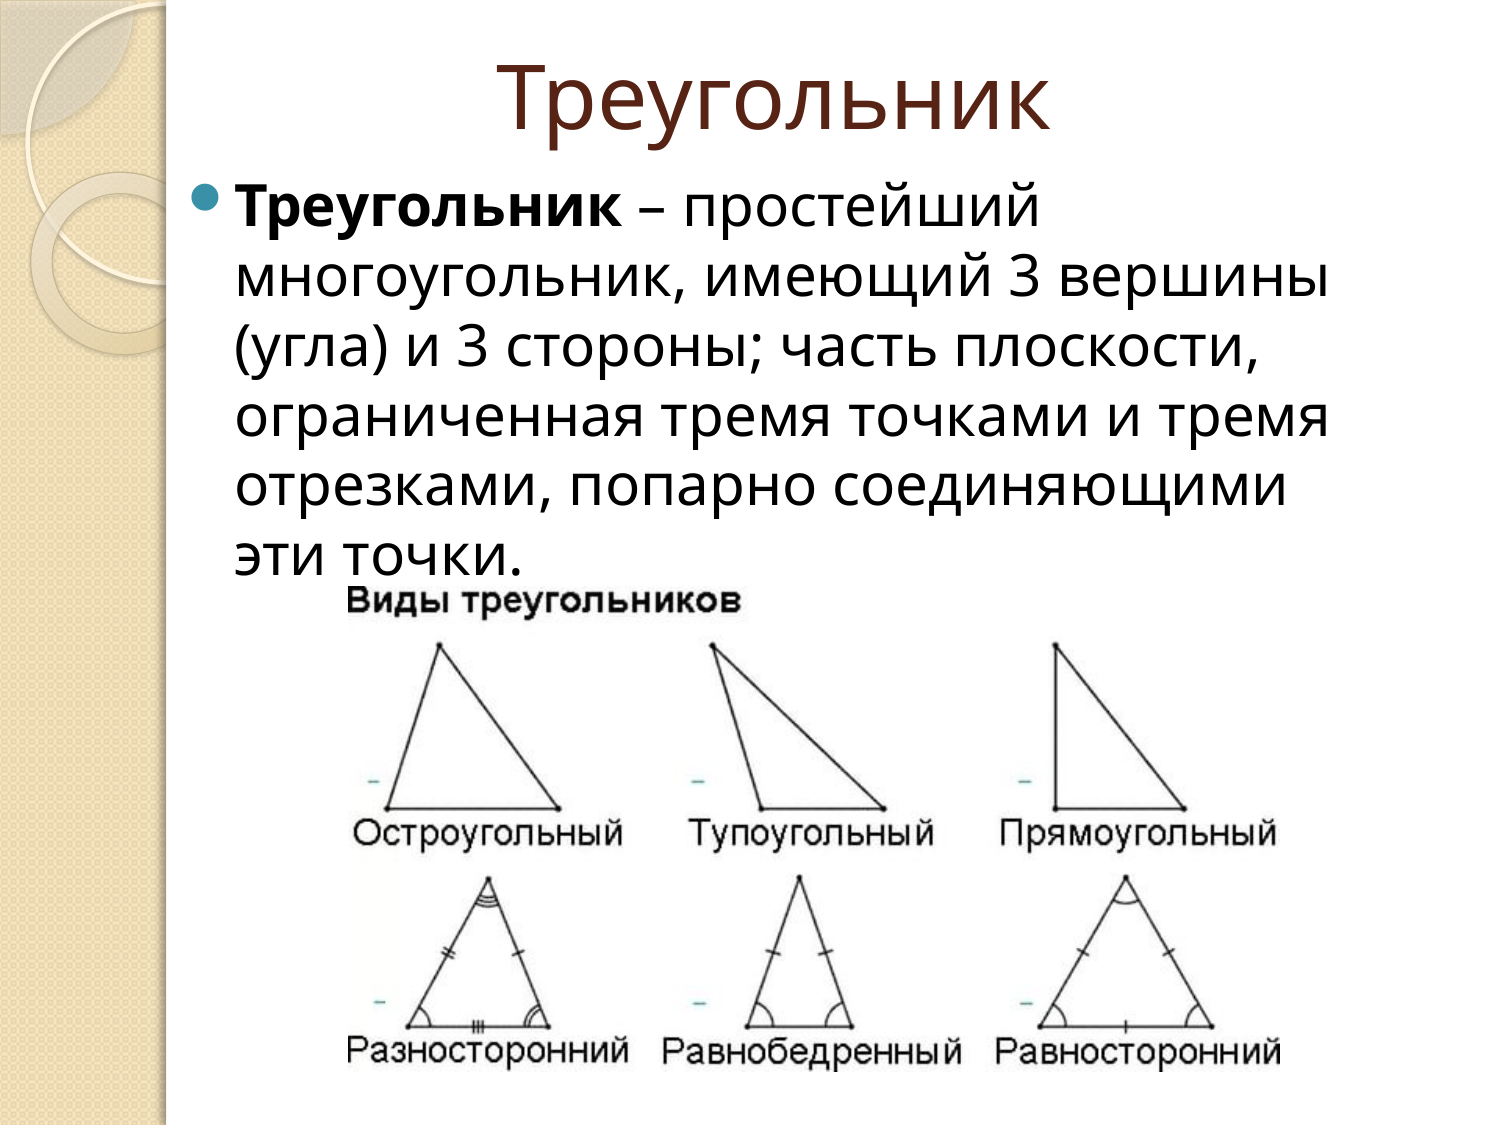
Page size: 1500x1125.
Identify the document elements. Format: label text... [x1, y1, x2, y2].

list Треугольник – простейший многоугольник, имеющий 3 вершины (угла) и 3 стороны; часть плоскости, ограниченная тремя точками и тремя отрезками, попарно соединяющими эти точки. [159, 160, 1390, 949]
picture [348, 585, 1280, 1073]
title Треугольник [171, 0, 1402, 188]
